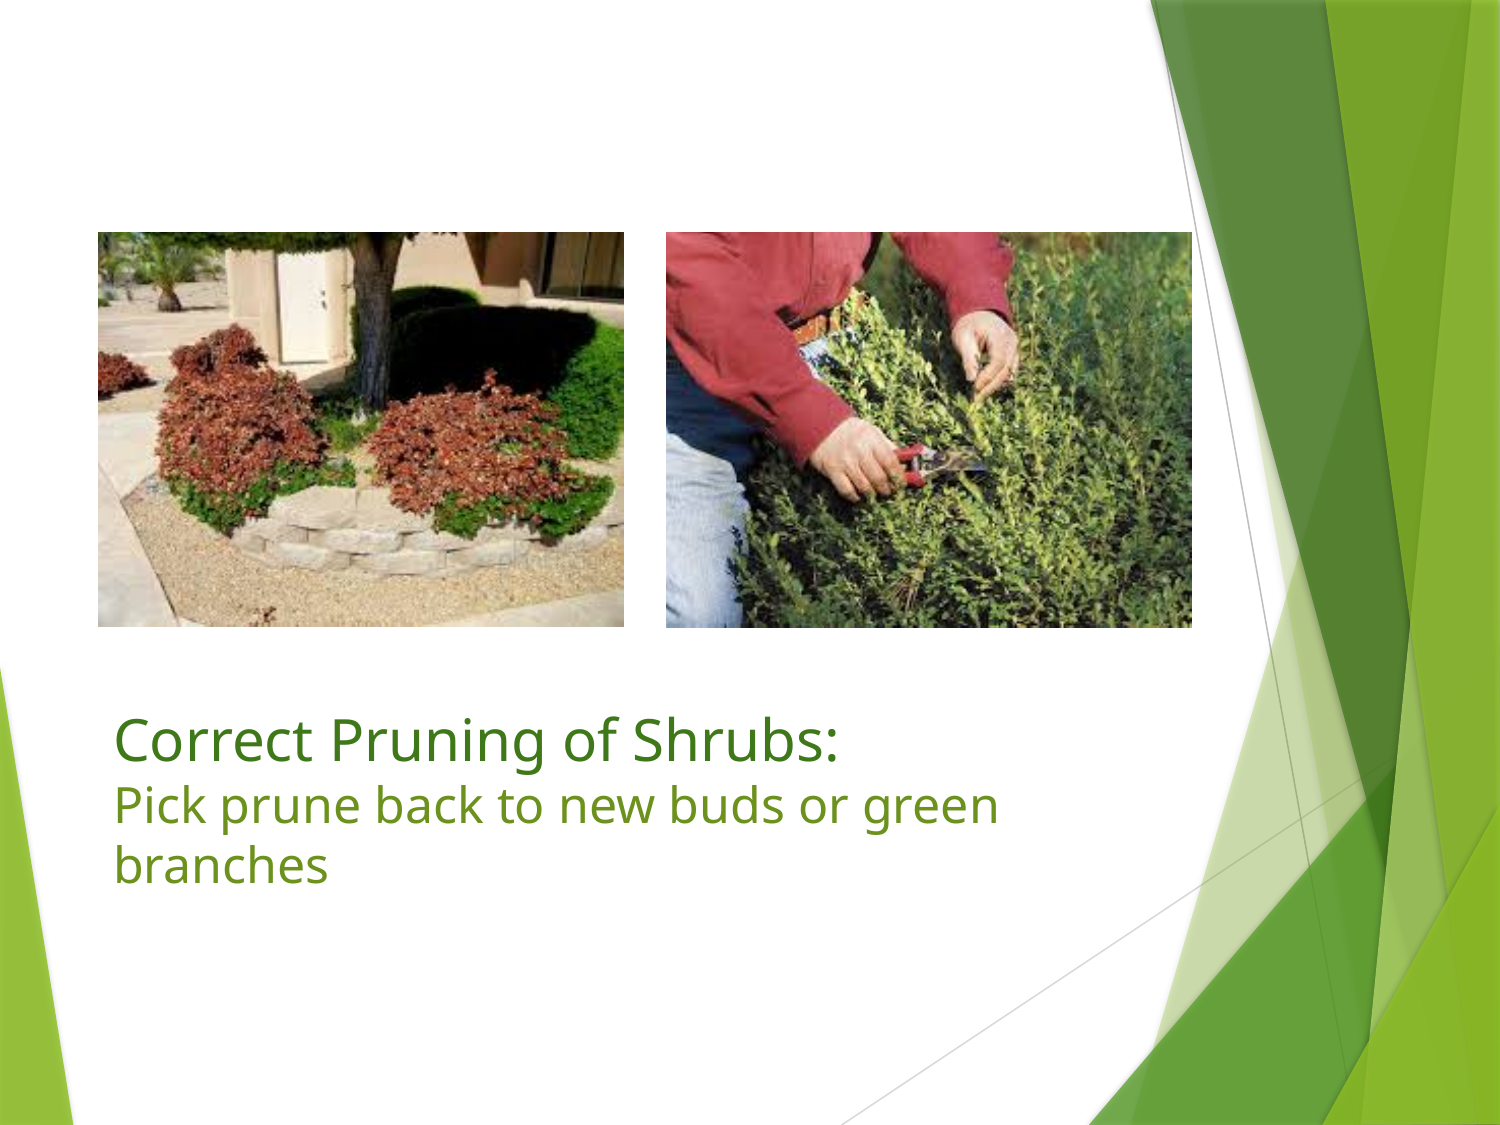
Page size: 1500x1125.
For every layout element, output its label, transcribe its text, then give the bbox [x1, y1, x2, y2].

picture [97, 231, 625, 627]
picture [666, 231, 1193, 629]
text_box Correct Pruning of Shrubs: Pick prune back to new buds or green branches [98, 695, 1189, 901]
